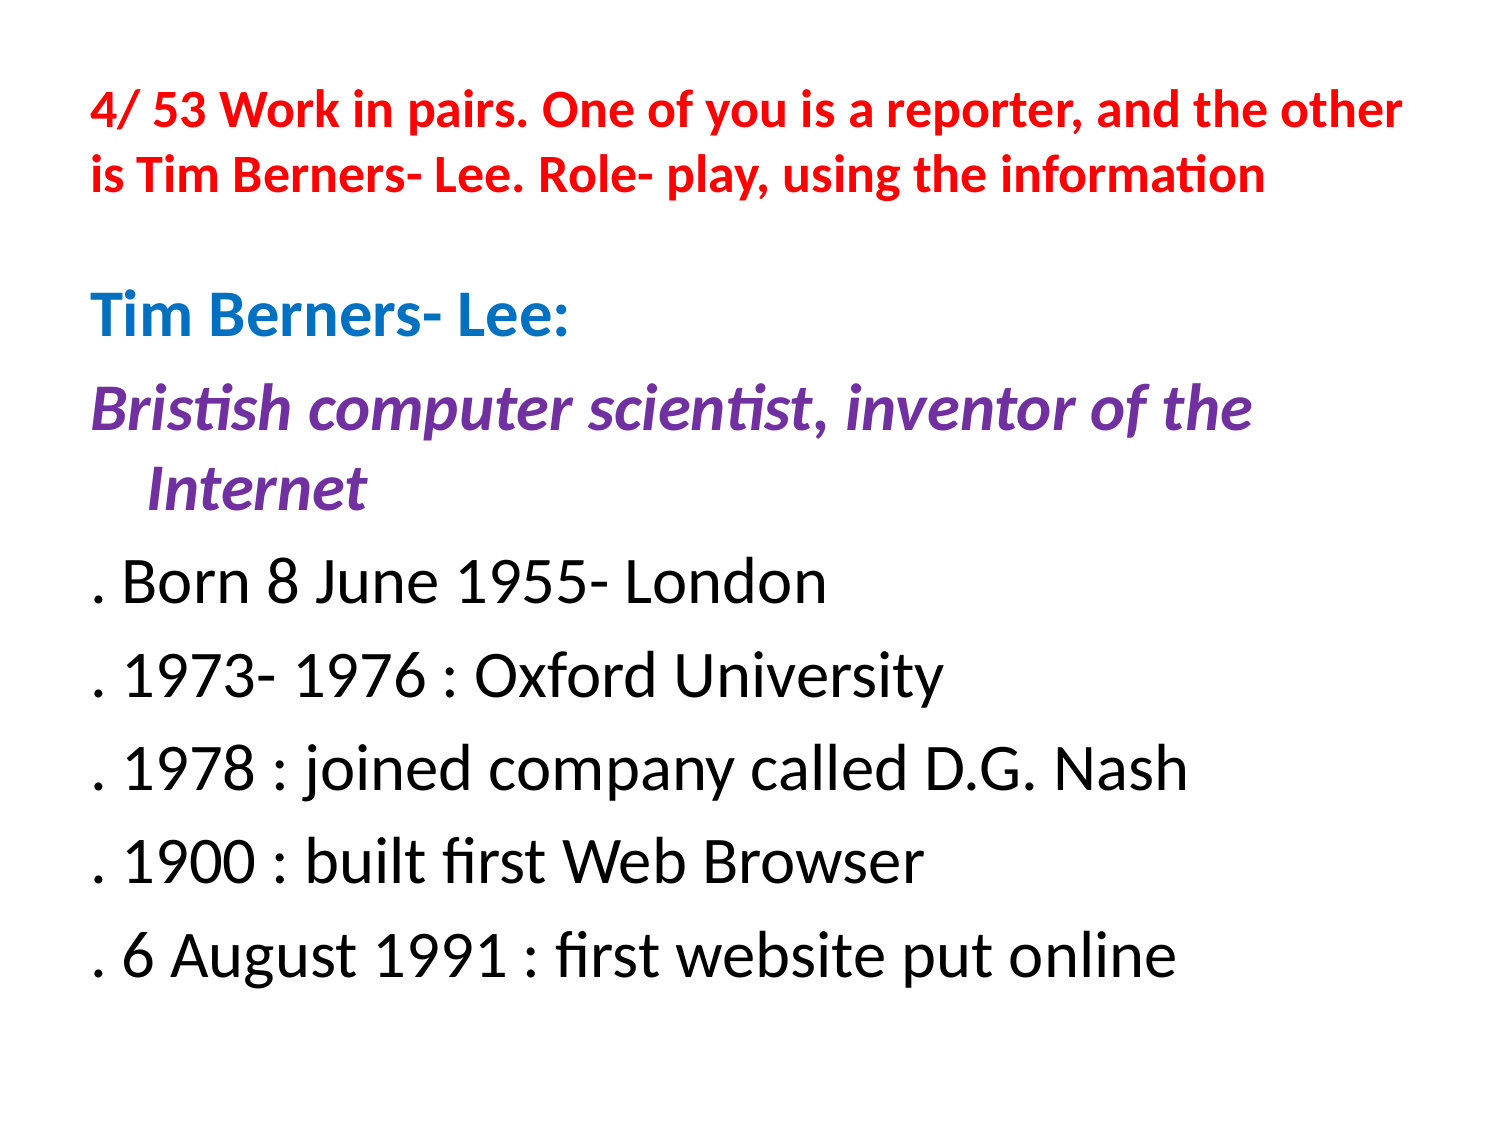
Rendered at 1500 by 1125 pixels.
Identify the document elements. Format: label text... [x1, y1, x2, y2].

list Tim Berners- Lee: Bristish computer scientist, inventor of the Internet . Born 8 June 1955- London . 1973- 1976 : Oxford University . 1978 : joined company called D.G. Nash . 1900 : built first Web Browser . 6 August 1991 : first website put online [75, 262, 1425, 1005]
title 4/ 53 Work in pairs. One of you is a reporter, and the other is Tim Berners- Lee. Role- play, using the information [75, 45, 1425, 233]
